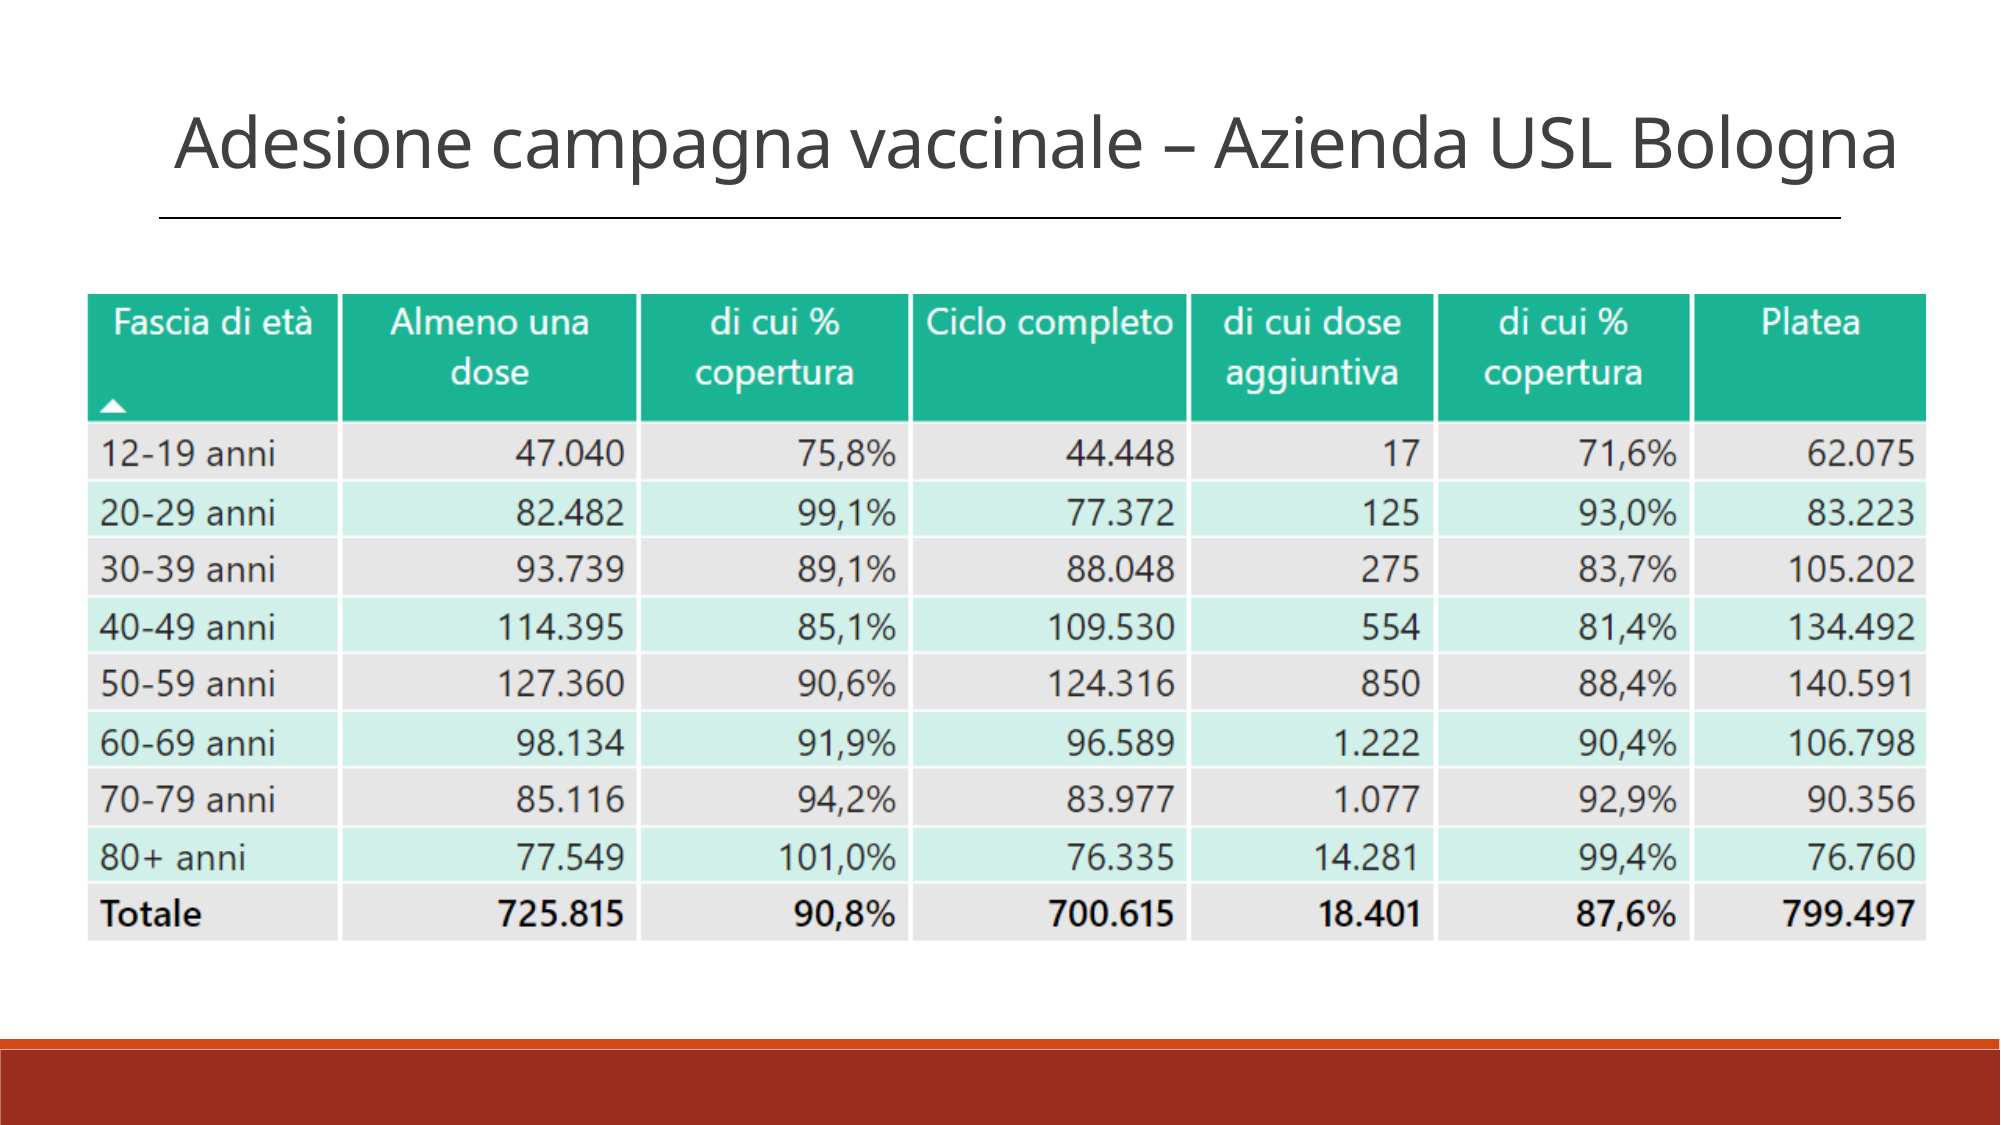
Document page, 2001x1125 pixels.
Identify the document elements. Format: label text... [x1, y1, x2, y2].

picture [73, 294, 1927, 944]
title Adesione campagna vaccinale – Azienda USL Bologna [159, 64, 1933, 191]
